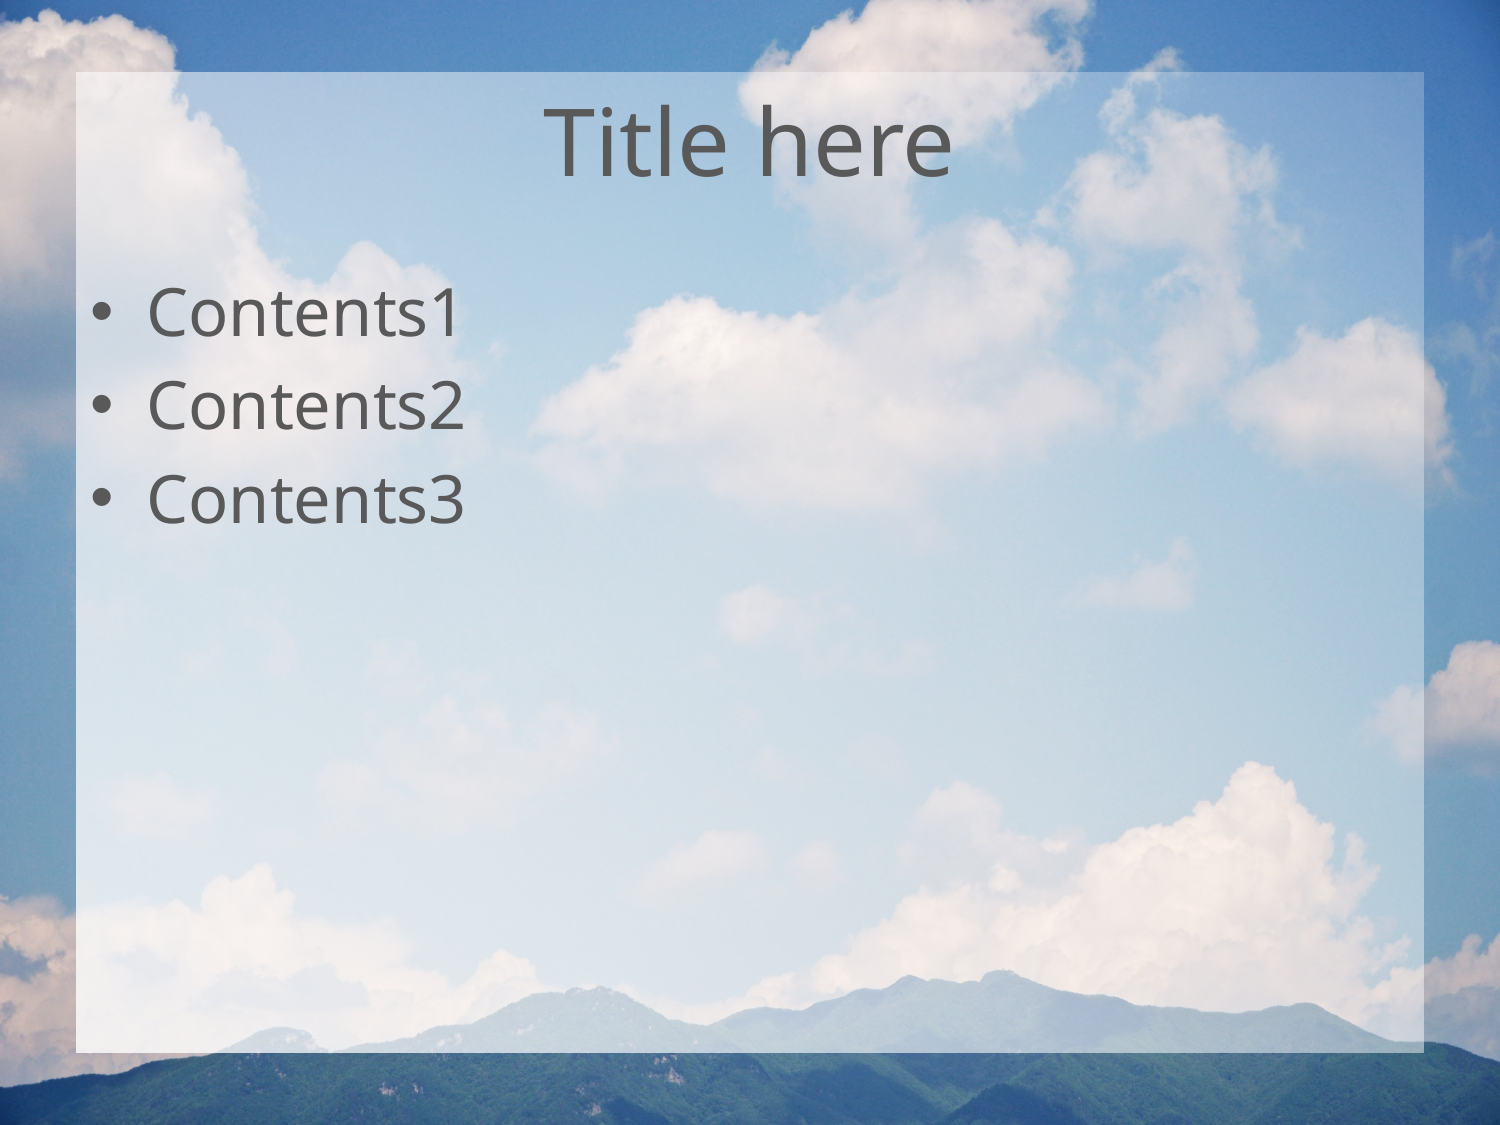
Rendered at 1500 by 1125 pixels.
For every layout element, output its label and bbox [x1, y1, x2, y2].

text_box [0, 0, 1500, 1125]
